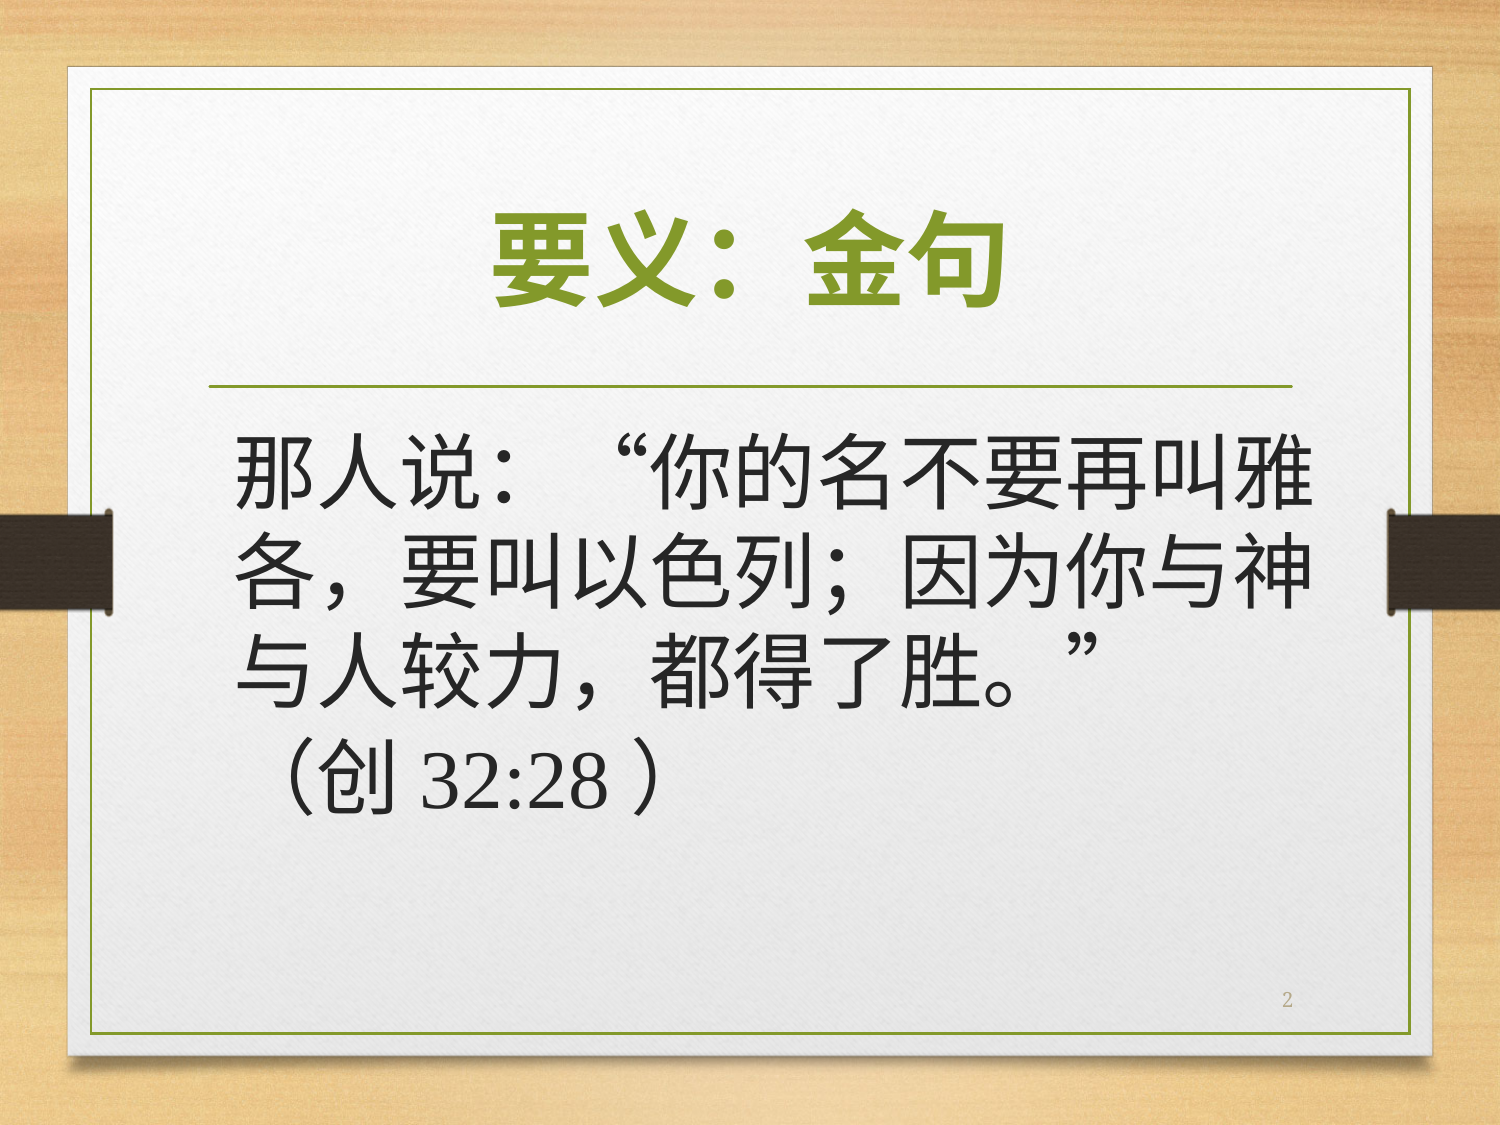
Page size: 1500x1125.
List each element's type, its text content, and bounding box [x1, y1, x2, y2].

title 要义：金句 [193, 150, 1309, 365]
list 那人说：“你的名不要再叫雅各，要叫以色列；因为你与神与人较力，都得了胜。” （创32:28） [218, 412, 1334, 978]
picture [0, 0, 1500, 1125]
slide_number 2 [1243, 977, 1309, 1024]
